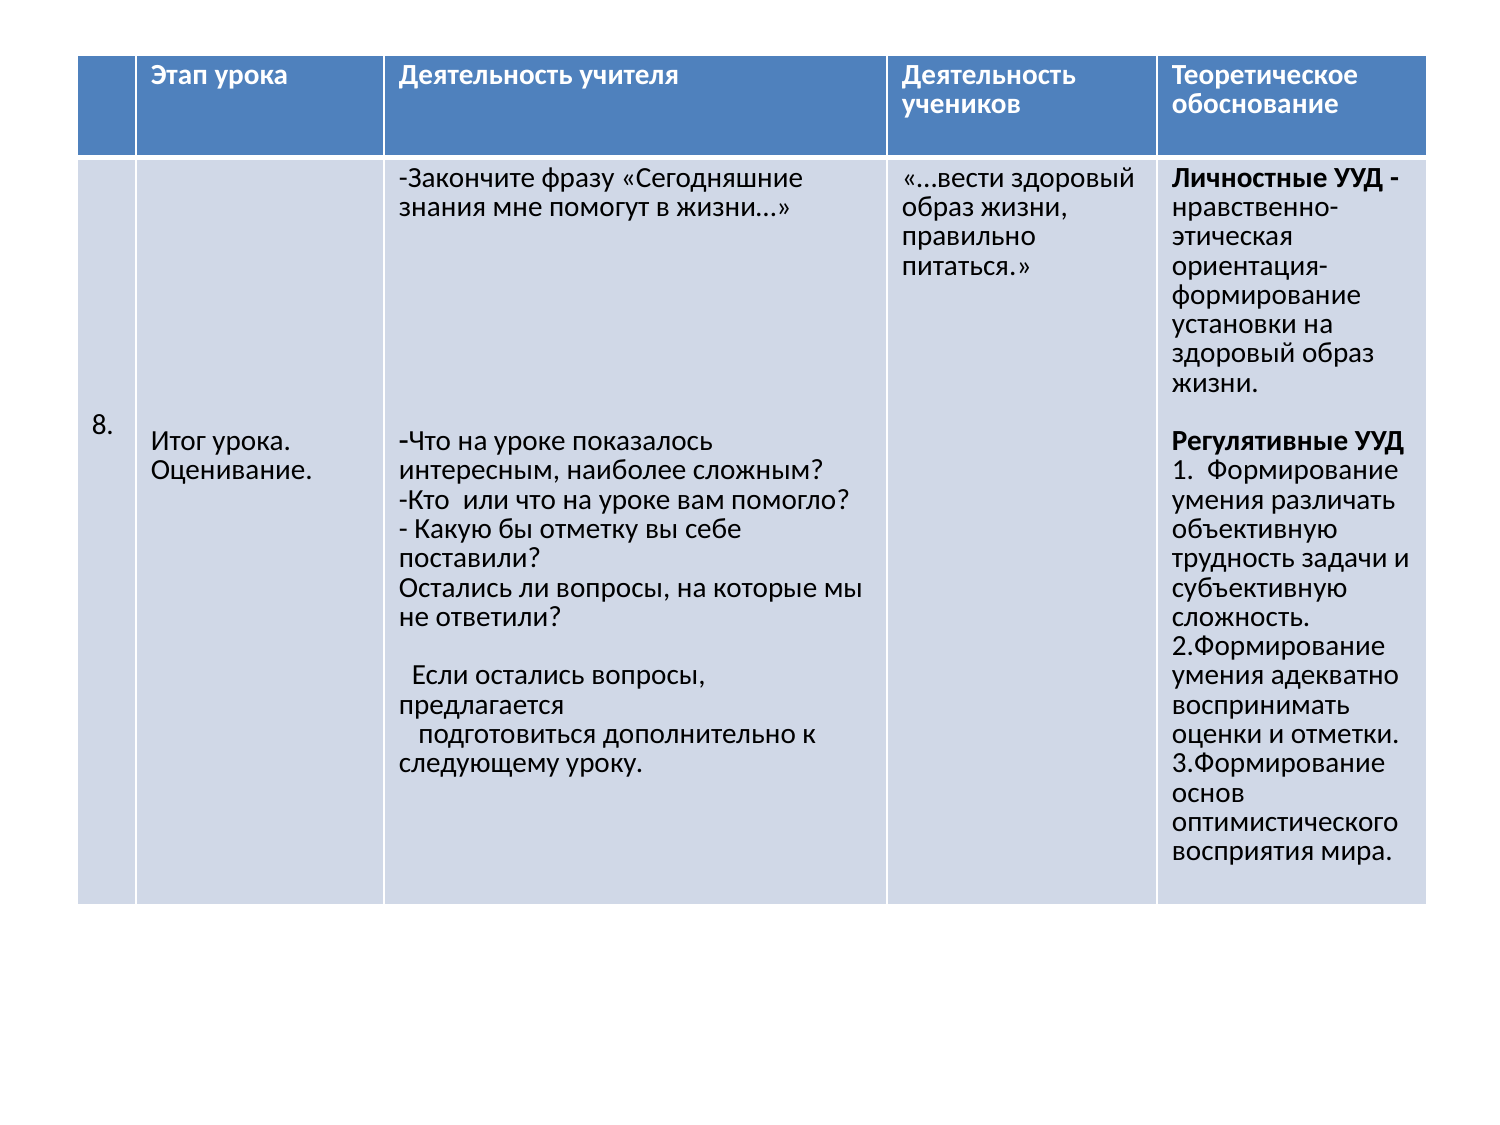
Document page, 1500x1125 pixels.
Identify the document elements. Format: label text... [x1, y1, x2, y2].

table_header Деятельность учителя [385, 56, 886, 155]
table_cell -Закончите фразу «Сегодняшние знания мне помогут в жизни…» Что на уроке показалось интересным, наиболее сложным? -Кто или что на уроке вам помогло? - Какую бы отметку вы себе поставили? Остались ли вопросы, на которые мы не ответили? Если остались вопросы, предлагается подготовиться дополнительно к следующему уроку. [385, 160, 886, 904]
table_header [78, 56, 135, 155]
table_cell Личностные УУД -нравственно-этическая ориентация-формирование установки на здоровый образ жизни. Регулятивные УУД 1. Формирование умения различать объективную трудность задачи и субъективную сложность. 2.Формирование умения адекватно воспринимать оценки и отметки. 3.Формирование основ оптимистического восприятия мира. [1158, 160, 1426, 904]
table_header Теоретическое обоснование [1158, 56, 1426, 155]
table_header Этап урока [137, 56, 383, 155]
table_cell 8. [78, 160, 135, 904]
table_header Деятельность учеников [888, 56, 1156, 155]
table_cell Итог урока. Оценивание. [137, 160, 383, 904]
table_cell «…вести здоровый образ жизни, правильно питаться.» [888, 160, 1156, 904]
